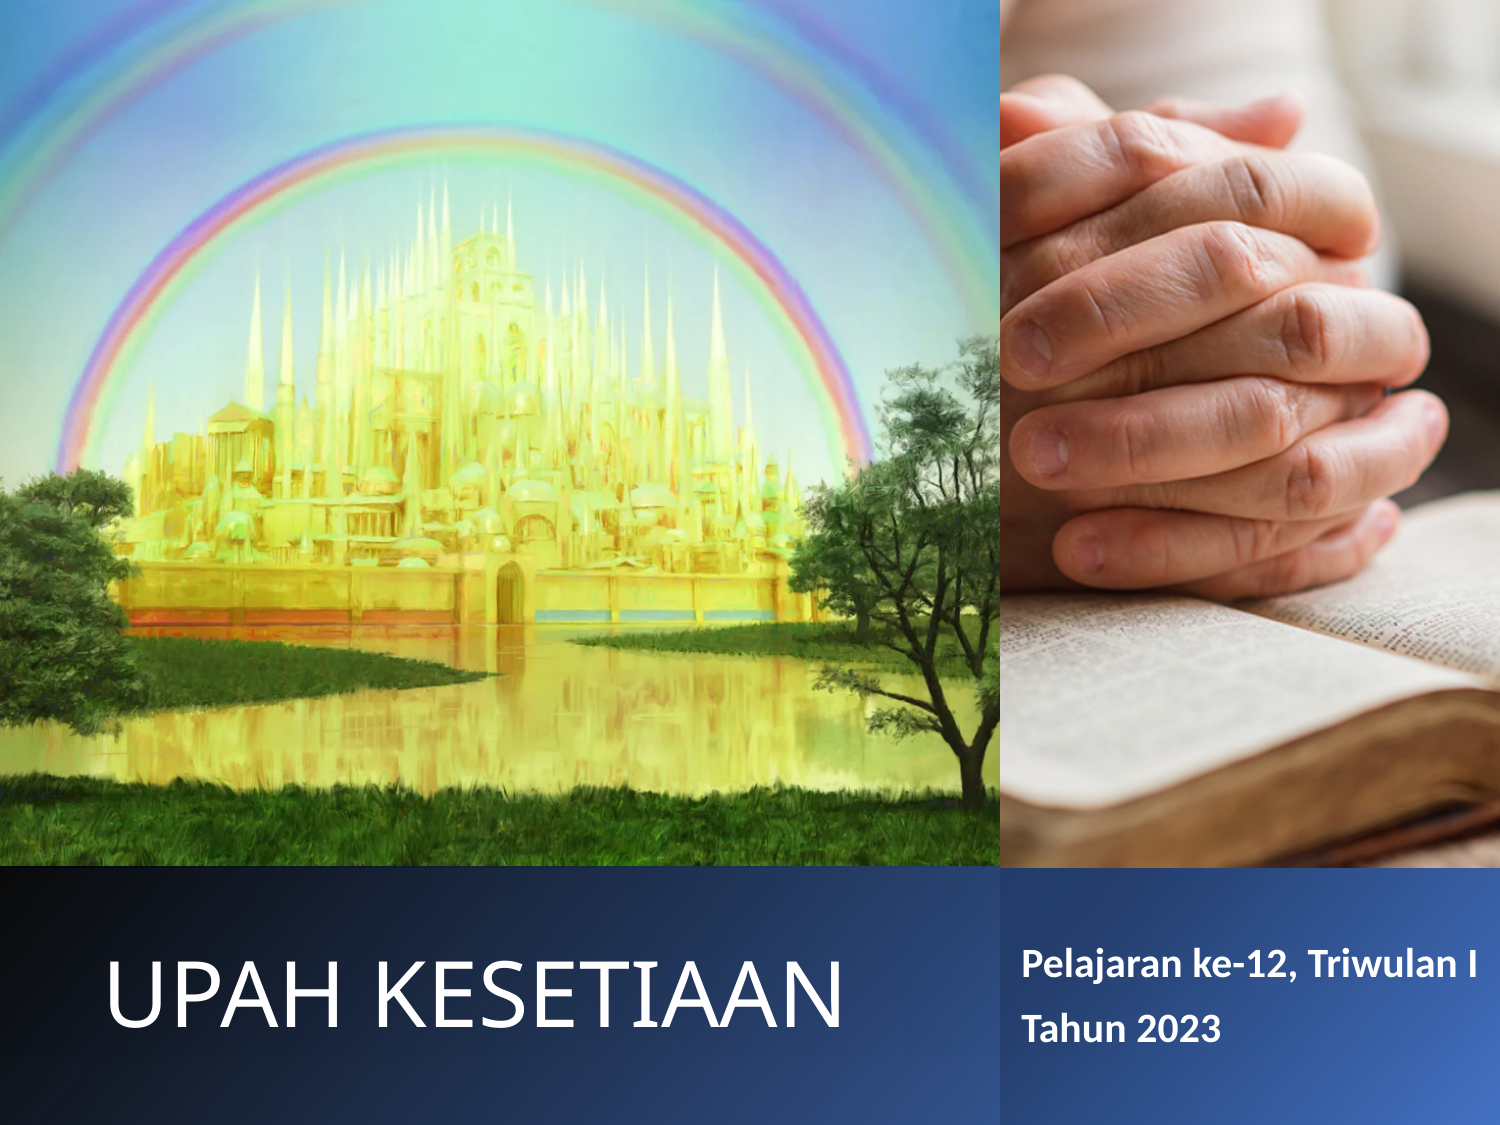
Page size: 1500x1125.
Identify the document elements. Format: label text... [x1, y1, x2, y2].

title UPAH KESETIAAN [87, 924, 960, 1072]
picture [0, 0, 1500, 868]
subtitle Pelajaran ke-12, Triwulan I Tahun 2023 [1006, 928, 1500, 1065]
text_box [999, 868, 1500, 1125]
text_box [0, 868, 999, 1125]
